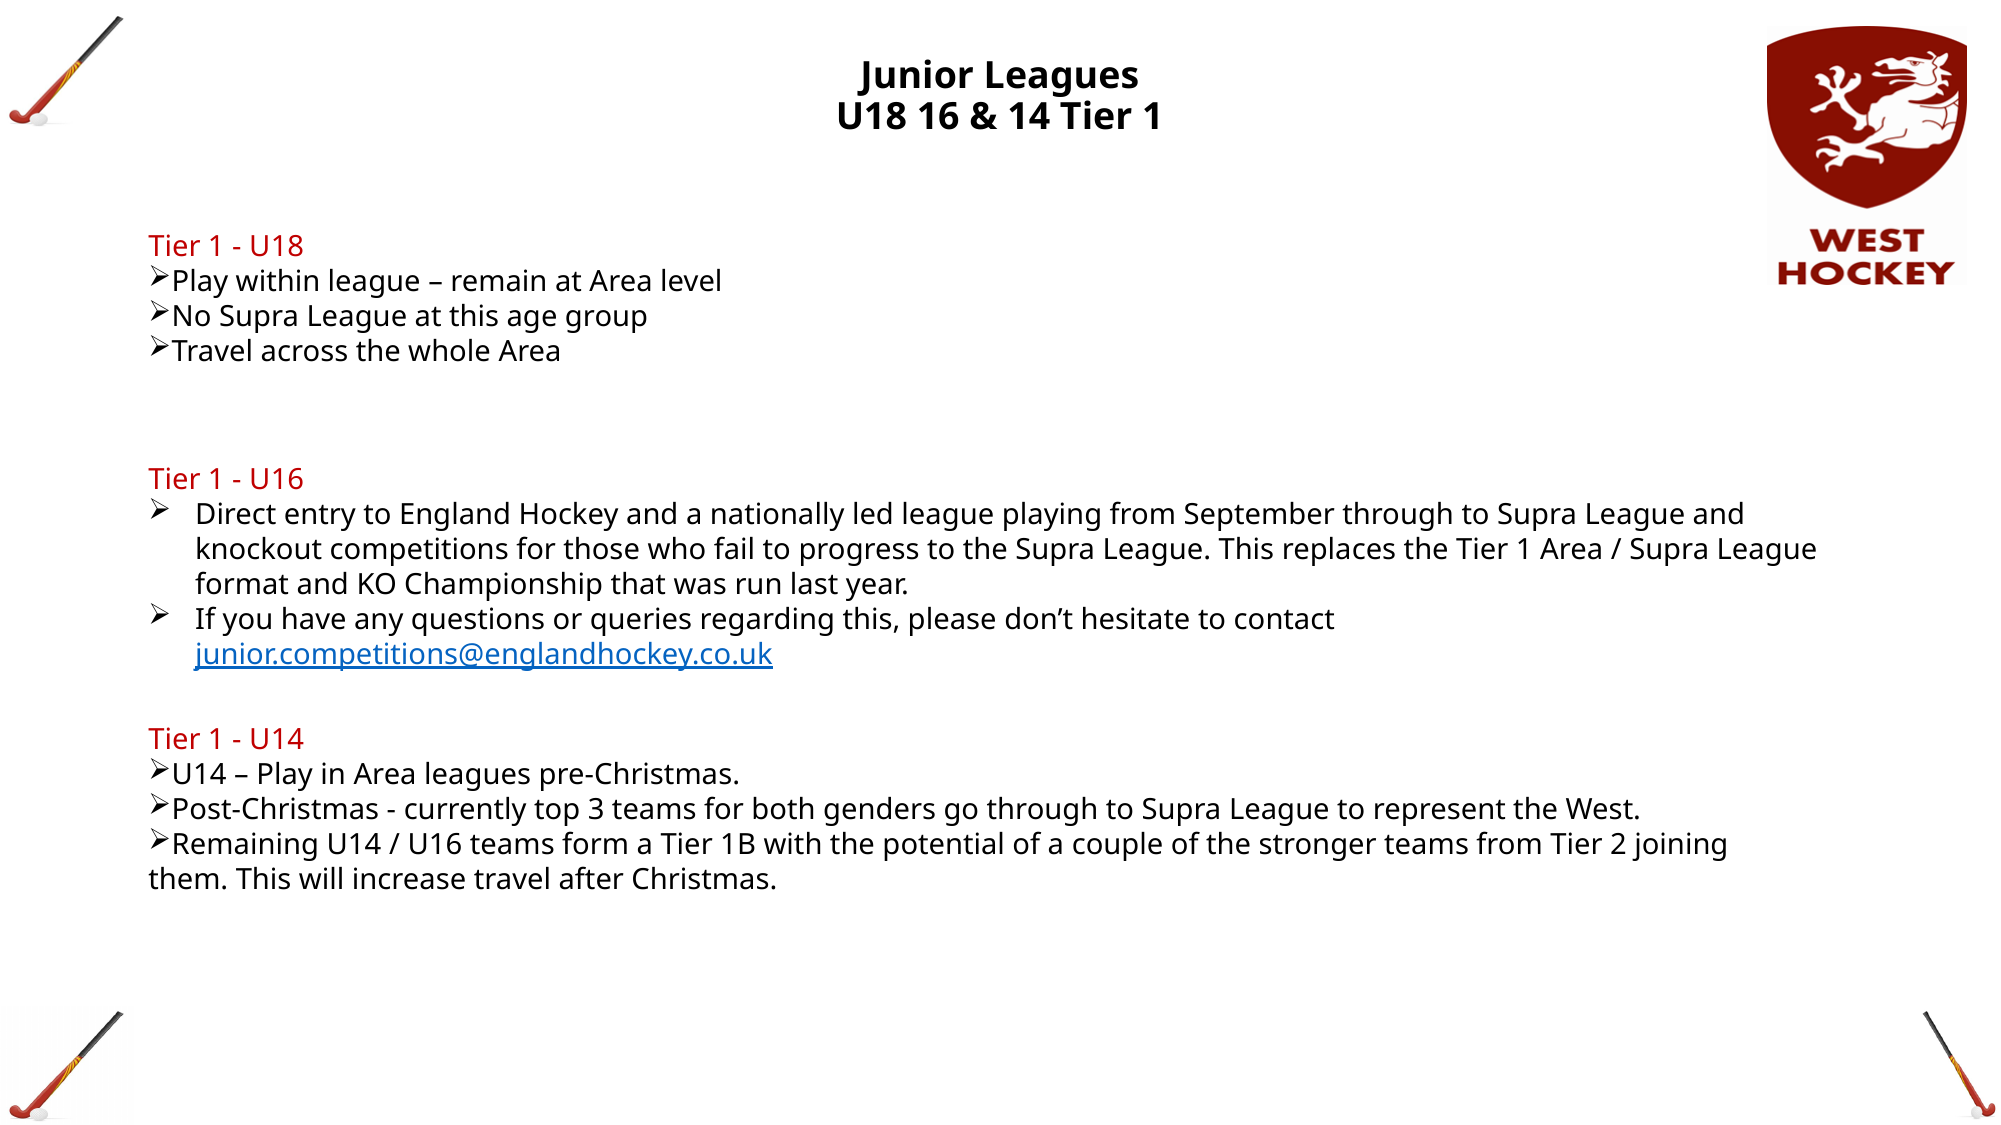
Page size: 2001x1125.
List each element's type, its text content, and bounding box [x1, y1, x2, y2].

picture [1767, 26, 1967, 285]
picture [0, 1006, 134, 1125]
picture [1916, 1006, 2000, 1122]
text_box Tier 1 - U18 Play within league – remain at Area level No Supra League at this age group Travel across the whole Area [133, 220, 1768, 375]
text_box Tier 1 - U14 U14 – Play in Area leagues pre-Christmas. Post-Christmas - currently top 3 teams for both genders go through to Supra League to represent the West. Remaining U14 / U16 teams form a Tier 1B with the potential of a couple of the stronger teams from Tier 2 joining them. This will increase travel after Christmas. [133, 717, 1768, 903]
text_box Tier 1 - U16 Direct entry to England Hockey and a nationally led league playing from September through to Supra League and knockout competitions for those who fail to progress to the Supra League. This replaces the Tier 1 Area / Supra League format and KO Championship that was run last year. If you have any questions or queries regarding this, please don’t hesitate to contact junior.competitions@englandhockey.co.uk [133, 452, 1883, 717]
picture [0, 11, 134, 130]
title Junior Leagues U18 16 & 14 Tier 1 [249, 26, 1750, 145]
